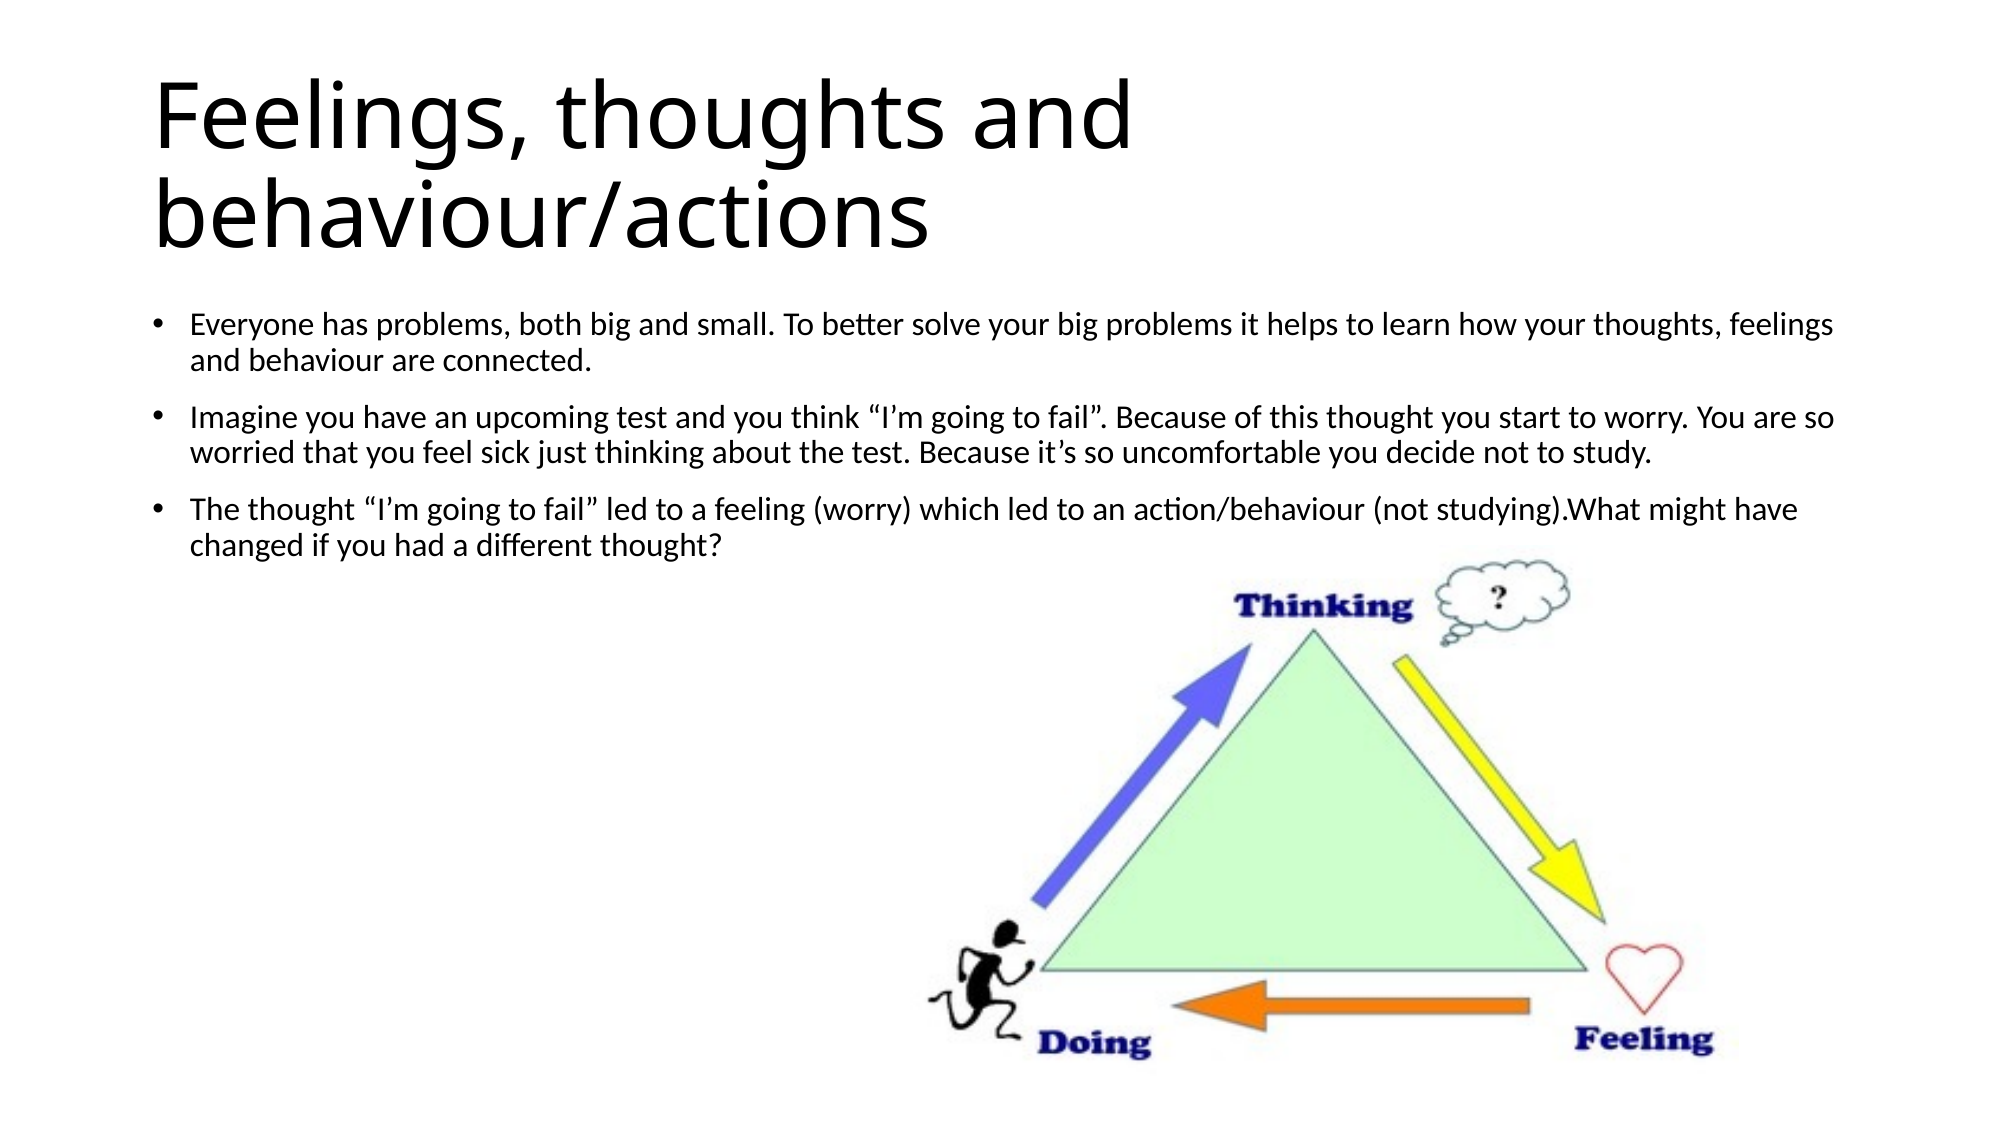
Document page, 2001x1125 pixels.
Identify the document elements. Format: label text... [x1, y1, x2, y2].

title Feelings, thoughts and behaviour/actions [137, 59, 1863, 278]
list Everyone has problems, both big and small. To better solve your big problems it helps to learn how your thoughts, feelings and behaviour are connected. Imagine you have an upcoming test and you think “I’m going to fail”. Because of this thought you start to worry. You are so worried that you feel sick just thinking about the test. Because it’s so uncomfortable you decide not to study. The thought “I’m going to fail” led to a feeling (worry) which led to an action/behaviour (not studying).What might have changed if you had a different thought? [137, 299, 1863, 1014]
picture [910, 545, 1739, 1125]
